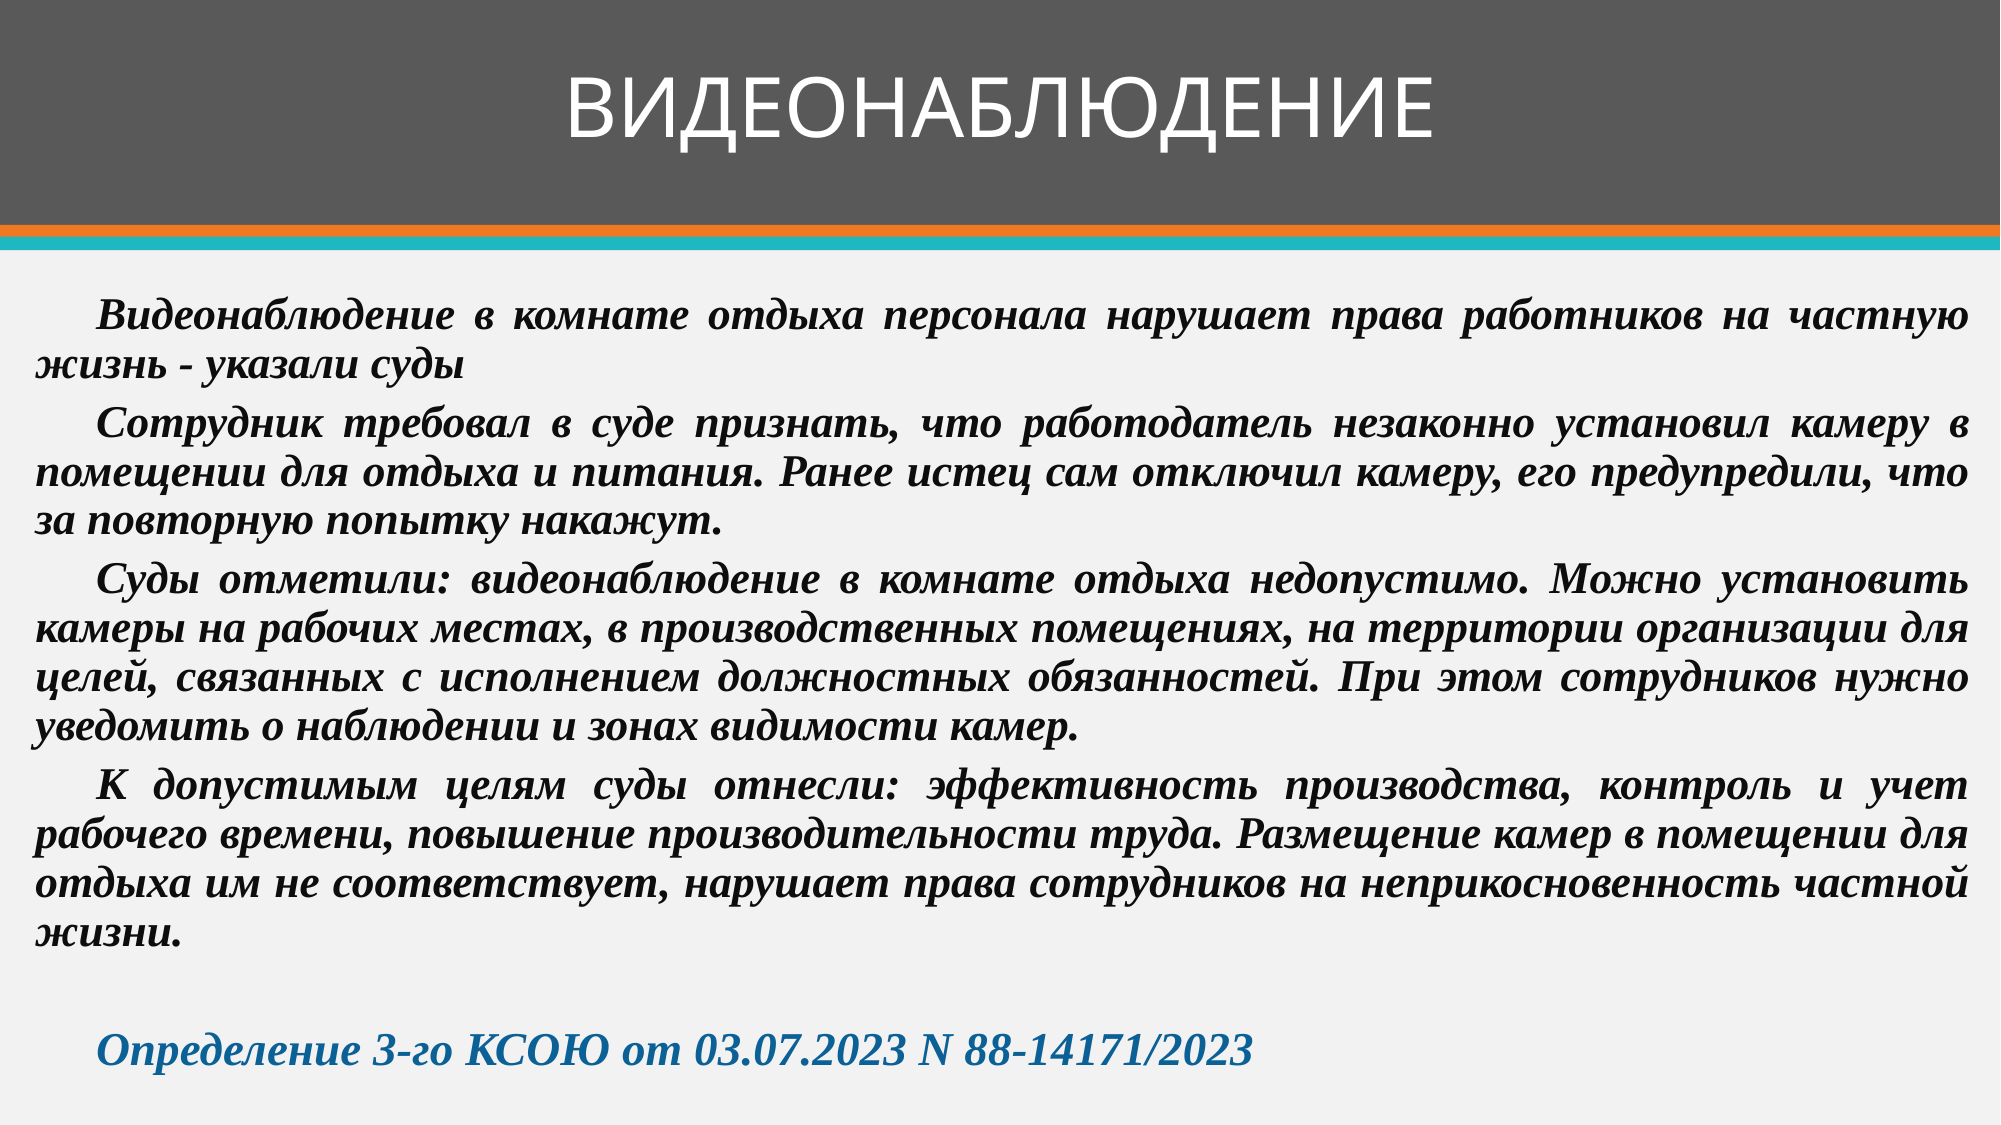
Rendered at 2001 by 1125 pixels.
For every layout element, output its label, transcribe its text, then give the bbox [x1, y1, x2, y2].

list Видеонаблюдение в комнате отдыха персонала нарушает права работников на частную жизнь - указали суды Сотрудник требовал в суде признать, что работодатель незаконно установил камеру в помещении для отдыха и питания. Ранее истец сам отключил камеру, его предупредили, что за повторную попытку накажут. Суды отметили: видеонаблюдение в комнате отдыха недопустимо. Можно установить камеры на рабочих местах, в производственных помещениях, на территории организации для целей, связанных с исполнением должностных обязанностей. При этом сотрудников нужно уведомить о наблюдении и зонах видимости камер. К допустимым целям суды отнесли: эффективность производства, контроль и учет рабочего времени, повышение производительности труда. Размещение камер в помещении для отдыха им не соответствует, нарушает права сотрудников на неприкосновенность частной жизни. Определение 3-го КСОЮ от 03.07.2023 N 88-14171/2023 [13, 282, 1987, 1086]
title ВИДЕОНАБЛЮДЕНИЕ [212, 41, 1788, 164]
